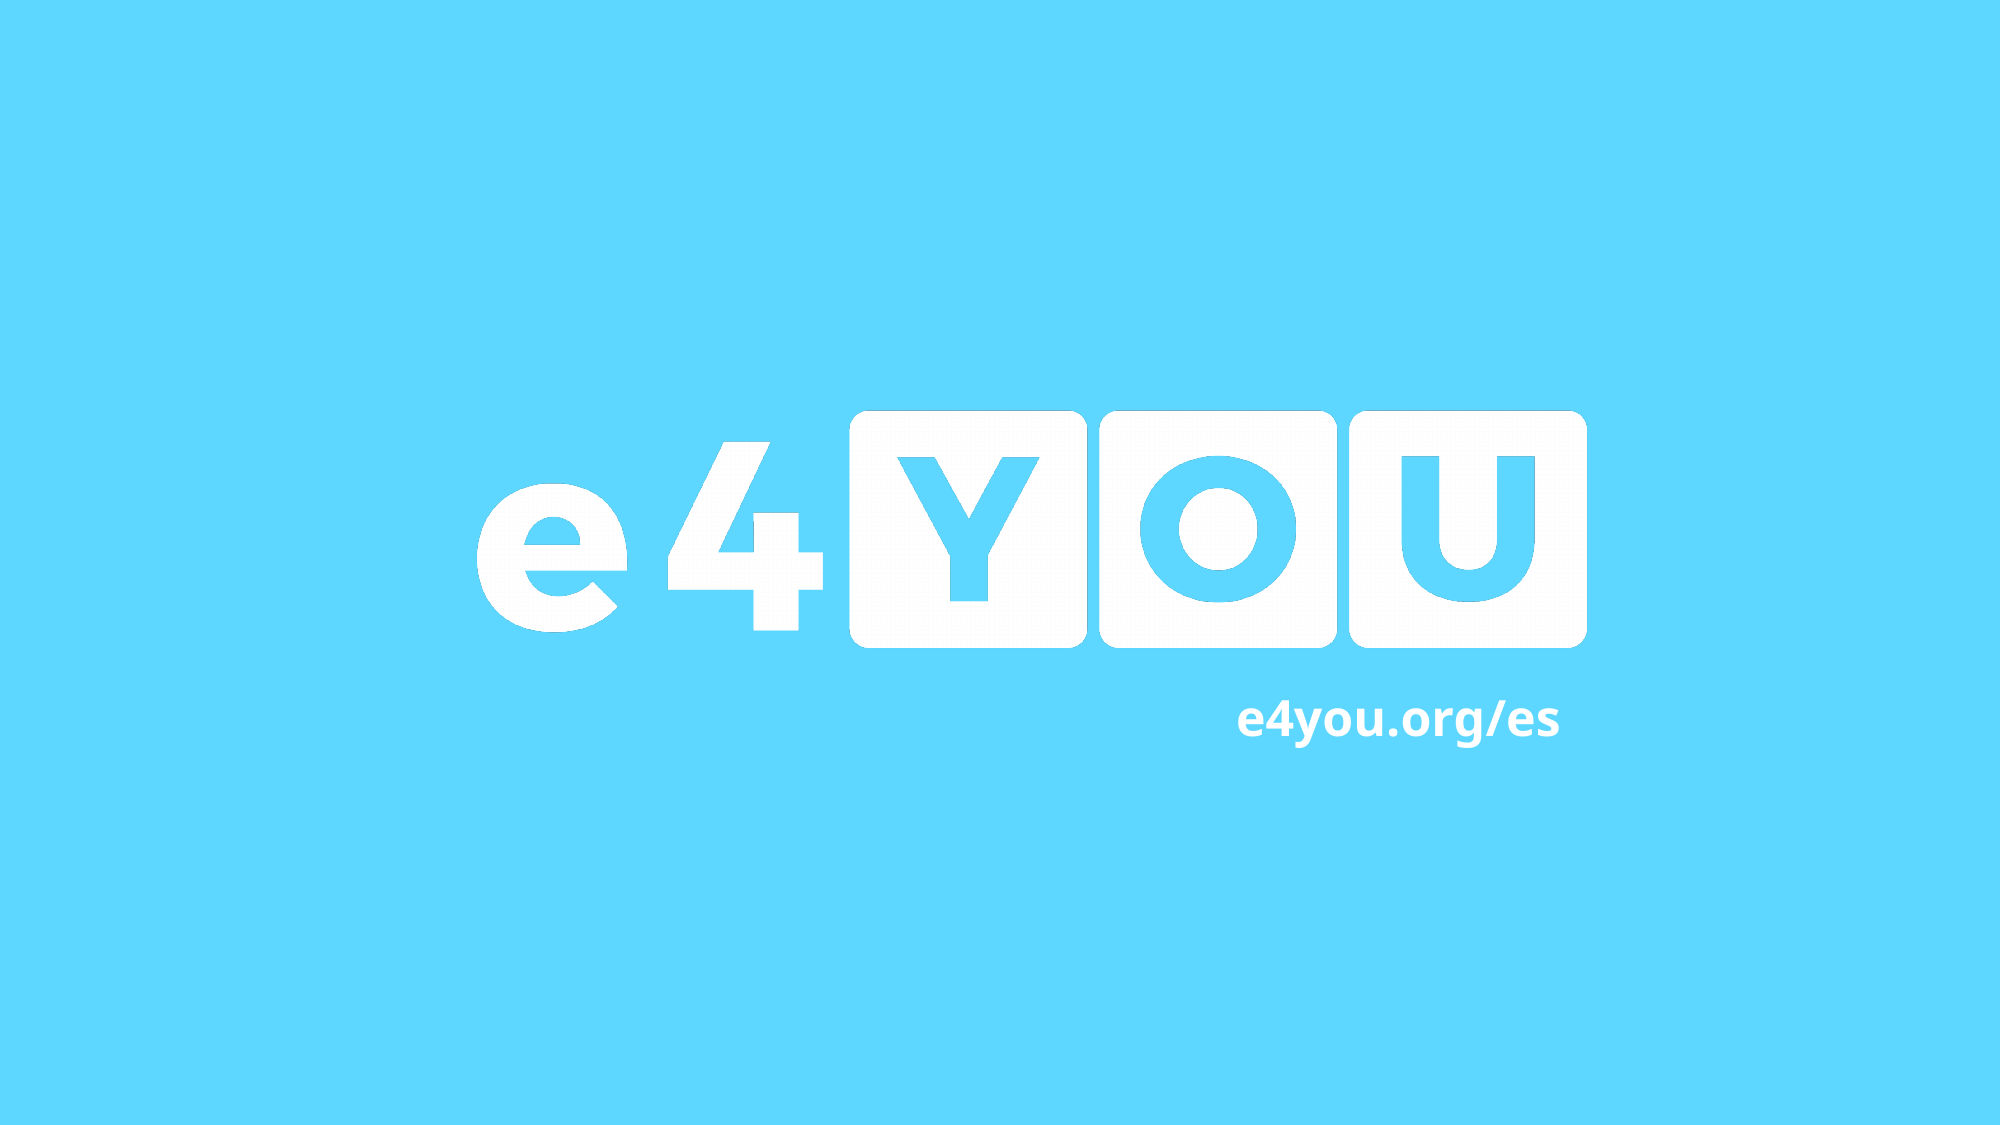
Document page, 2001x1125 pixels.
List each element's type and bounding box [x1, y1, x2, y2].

picture [467, 399, 1597, 658]
